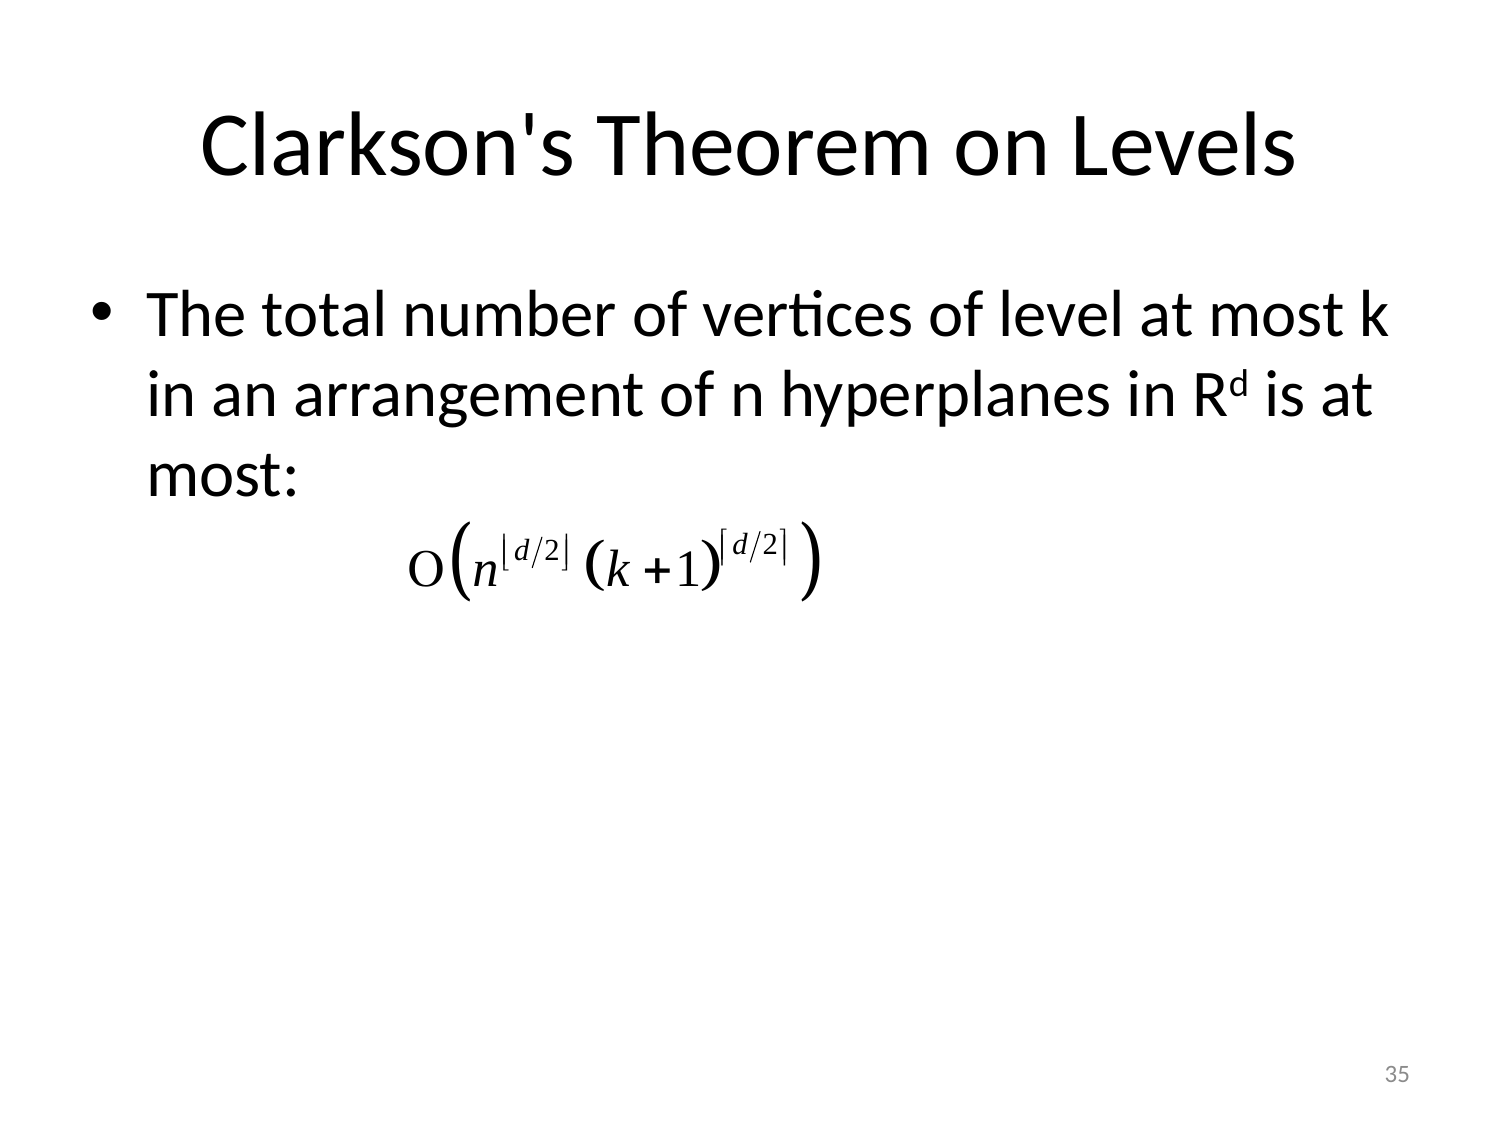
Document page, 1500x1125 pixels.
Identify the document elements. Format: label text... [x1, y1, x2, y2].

list The total number of vertices of level at most k in an arrangement of n hyperplanes in Rd is at most: [74, 262, 1426, 1006]
slide_number 34 [1074, 1042, 1425, 1103]
title Clarkson's Theorem on Levels [74, 44, 1426, 233]
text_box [399, 512, 826, 636]
